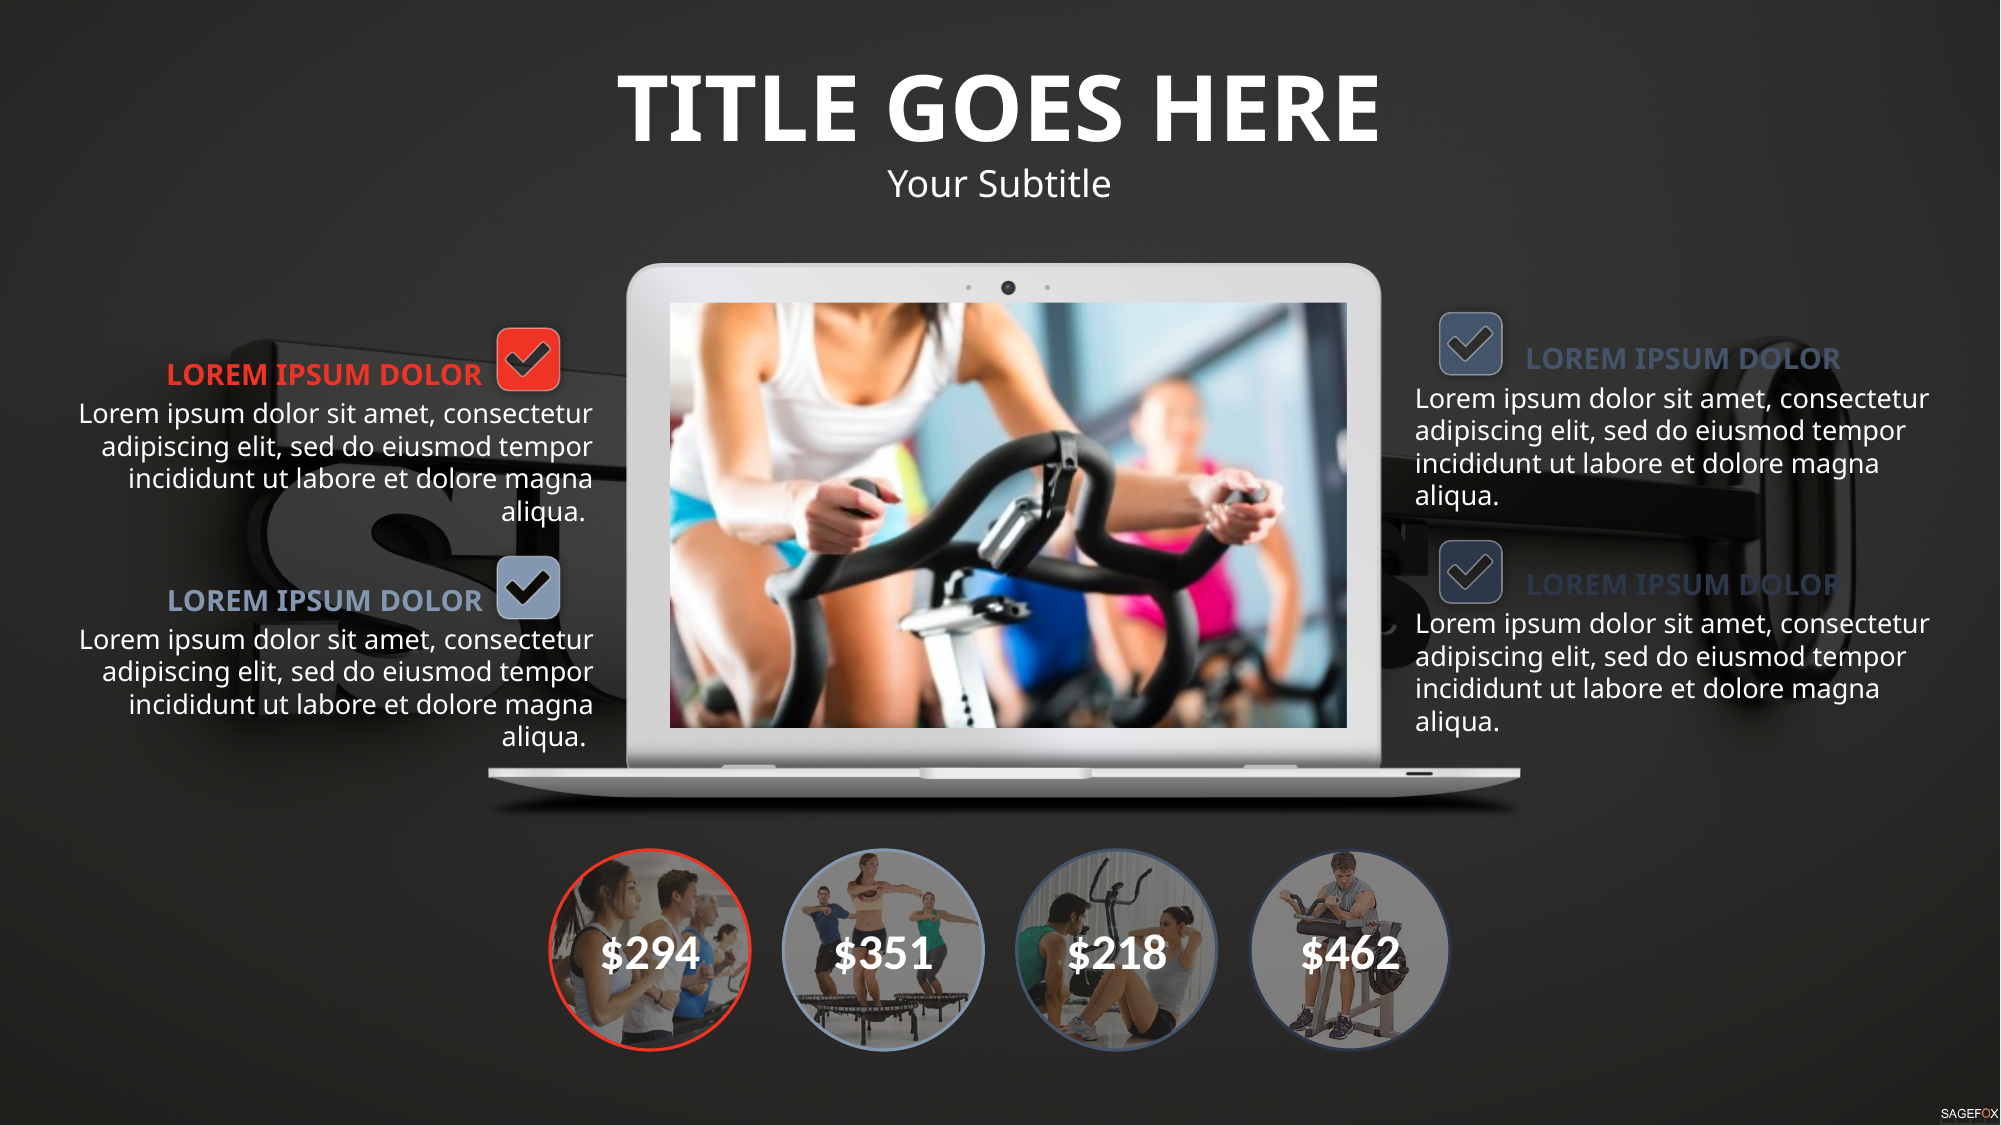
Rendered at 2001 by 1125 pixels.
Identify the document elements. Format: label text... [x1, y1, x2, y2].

text_box LOREM IPSUM DOLOR Lorem ipsum dolor sit amet, consectetur adipiscing elit, sed do eiusmod tempor incididunt ut labore et dolore magna aliqua. [1522, 333, 1967, 519]
text_box $462 [1250, 849, 1451, 1051]
text_box LOREM IPSUM DOLOR Lorem ipsum dolor sit amet, consectetur adipiscing elit, sed do eiusmod tempor incididunt ut labore et dolore magna aliqua. [1522, 558, 1968, 744]
text_box $294 [549, 849, 751, 1051]
text_box LOREM IPSUM DOLOR Lorem ipsum dolor sit amet, consectetur adipiscing elit, sed do eiusmod tempor incididunt ut labore et dolore magna aliqua. [41, 574, 486, 760]
text_box TITLE GOES HERE Your Subtitle [548, 42, 1452, 212]
text_box $351 [783, 849, 984, 1051]
picture [0, 0, 2001, 1125]
text_box LOREM IPSUM DOLOR Lorem ipsum dolor sit amet, consectetur adipiscing elit, sed do eiusmod tempor incididunt ut labore et dolore magna aliqua. [41, 349, 486, 535]
text_box $218 [1016, 849, 1217, 1051]
